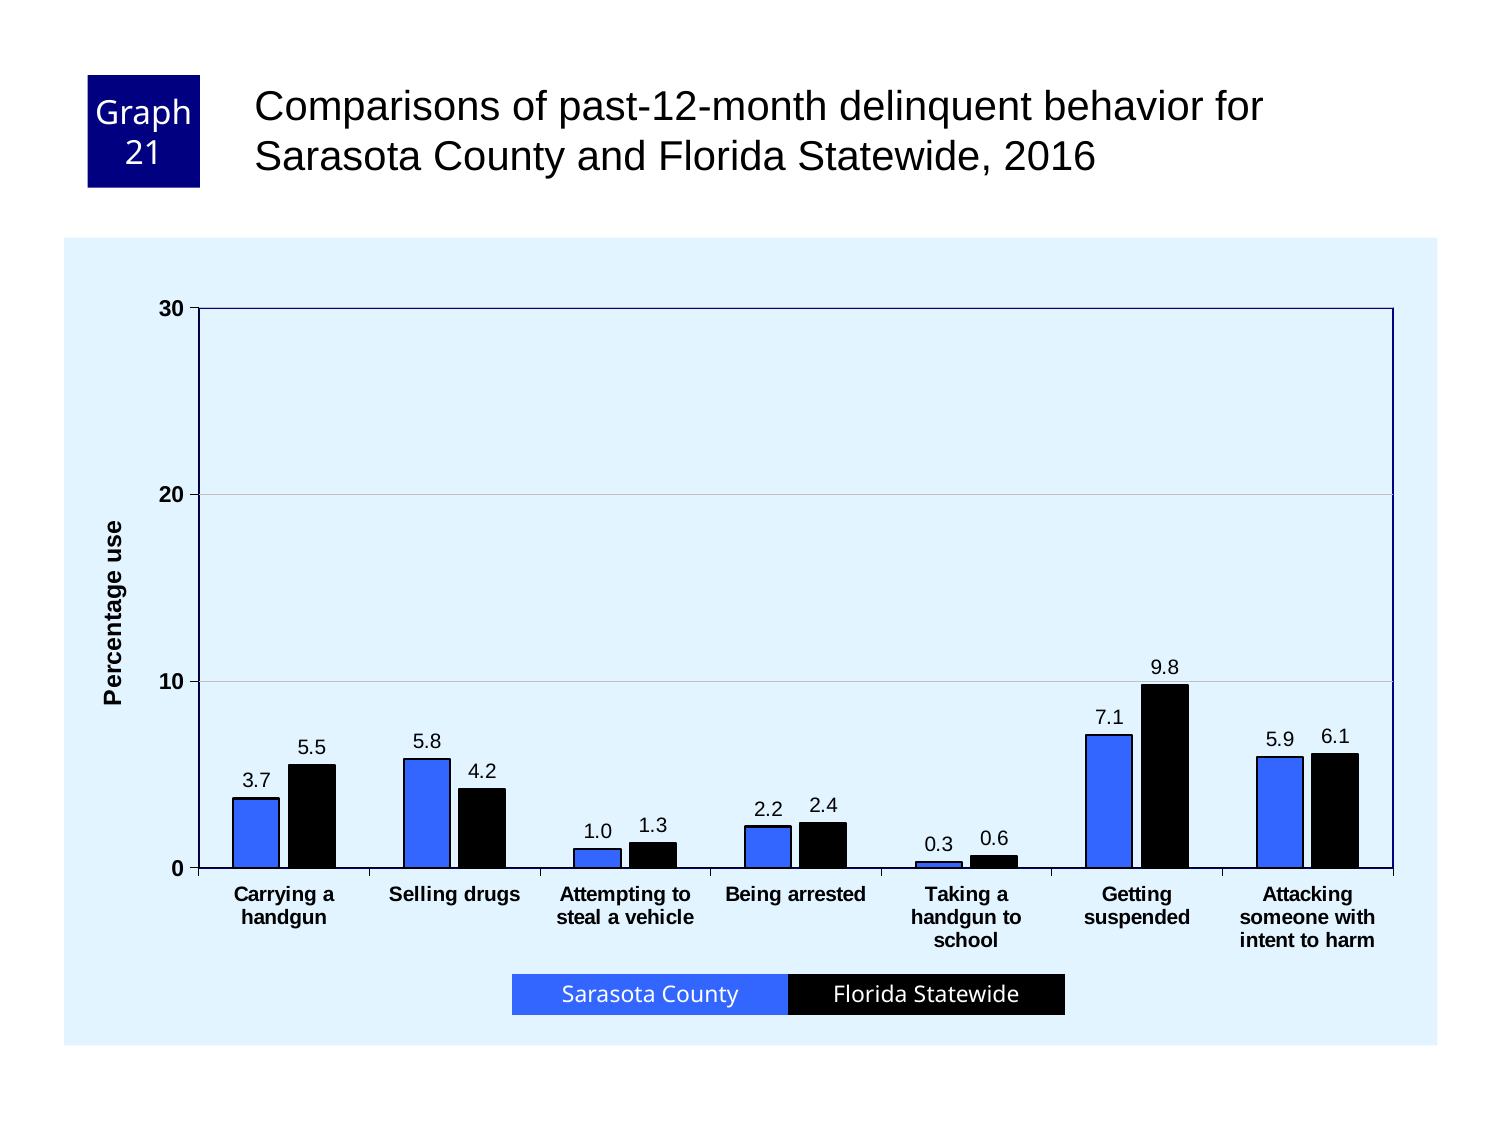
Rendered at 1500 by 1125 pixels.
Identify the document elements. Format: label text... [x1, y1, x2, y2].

chart [63, 237, 1438, 1046]
text_box Comparisons of past-12-month delinquent behavior for Sarasota County and Florida Statewide, 2016 [249, 75, 1438, 200]
text_box Graph 21 [87, 75, 200, 188]
